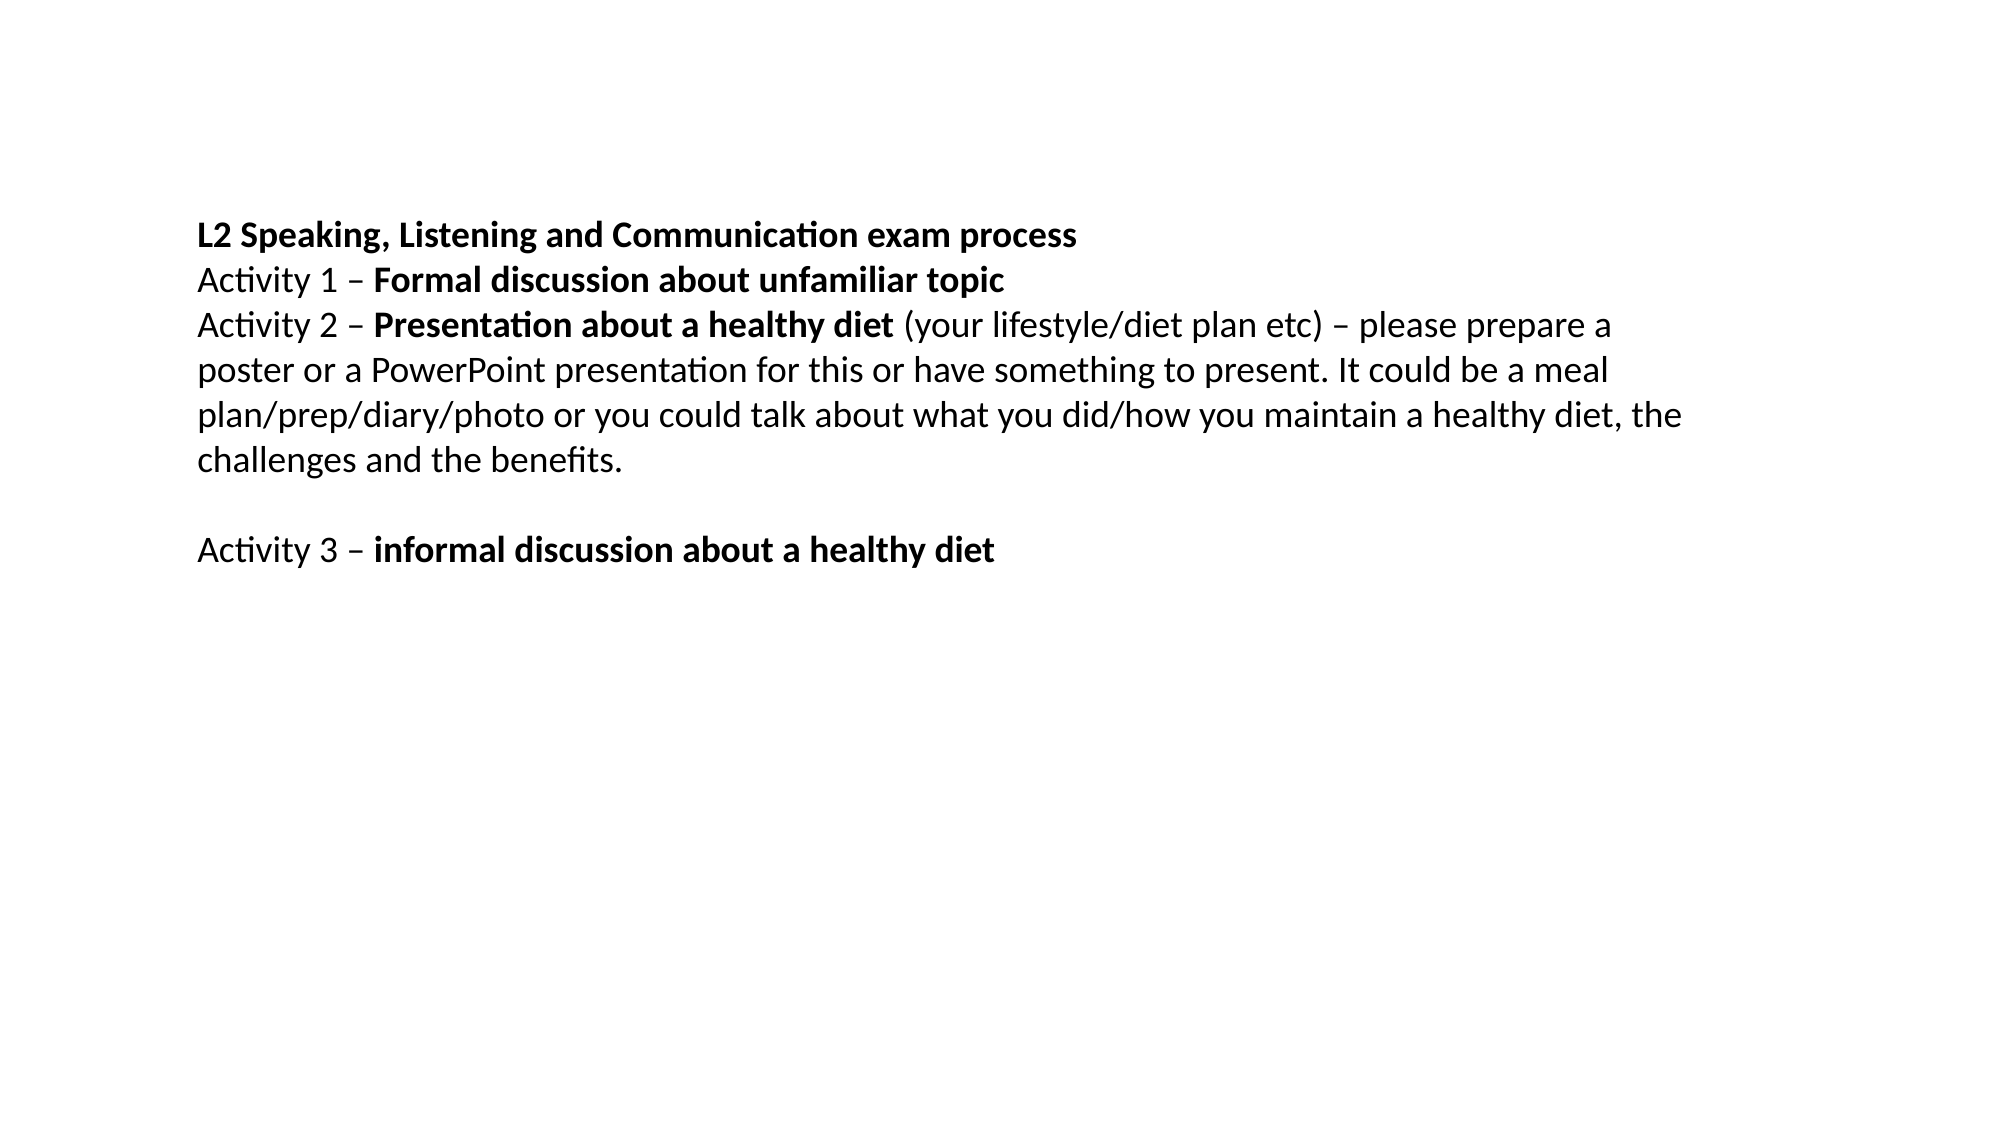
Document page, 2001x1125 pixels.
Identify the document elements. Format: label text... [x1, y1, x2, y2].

text_box L2 Speaking, Listening and Communication exam process Activity 1 – Formal discussion about unfamiliar topic Activity 2 – Presentation about a healthy diet (your lifestyle/diet plan etc) – please prepare a poster or a PowerPoint presentation for this or have something to present. It could be a meal plan/prep/diary/photo or you could talk about what you did/how you maintain a healthy diet, the challenges and the benefits. Activity 3 – informal discussion about a healthy diet [182, 202, 1733, 578]
